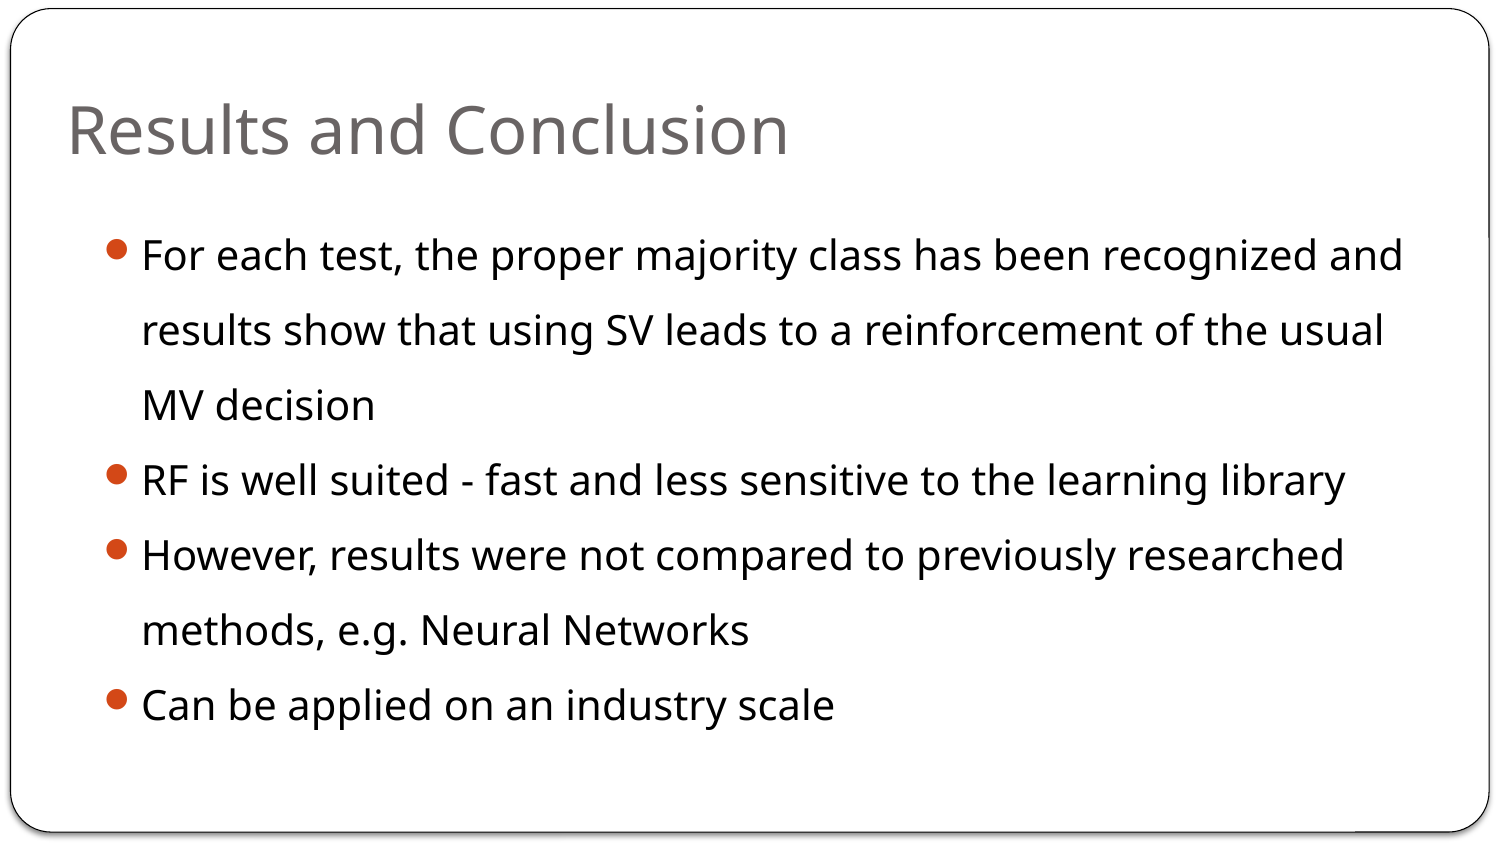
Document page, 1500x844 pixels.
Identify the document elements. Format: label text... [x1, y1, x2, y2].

list For each test, the proper majority class has been recognized and results show that using SV leads to a reinforcement of the usual MV decision RF is well suited - fast and less sensitive to the learning library However, results were not compared to previously researched methods, e.g. Neural Networks Can be applied on an industry scale [51, 189, 1449, 750]
title Results and Conclusion [51, 72, 1449, 167]
